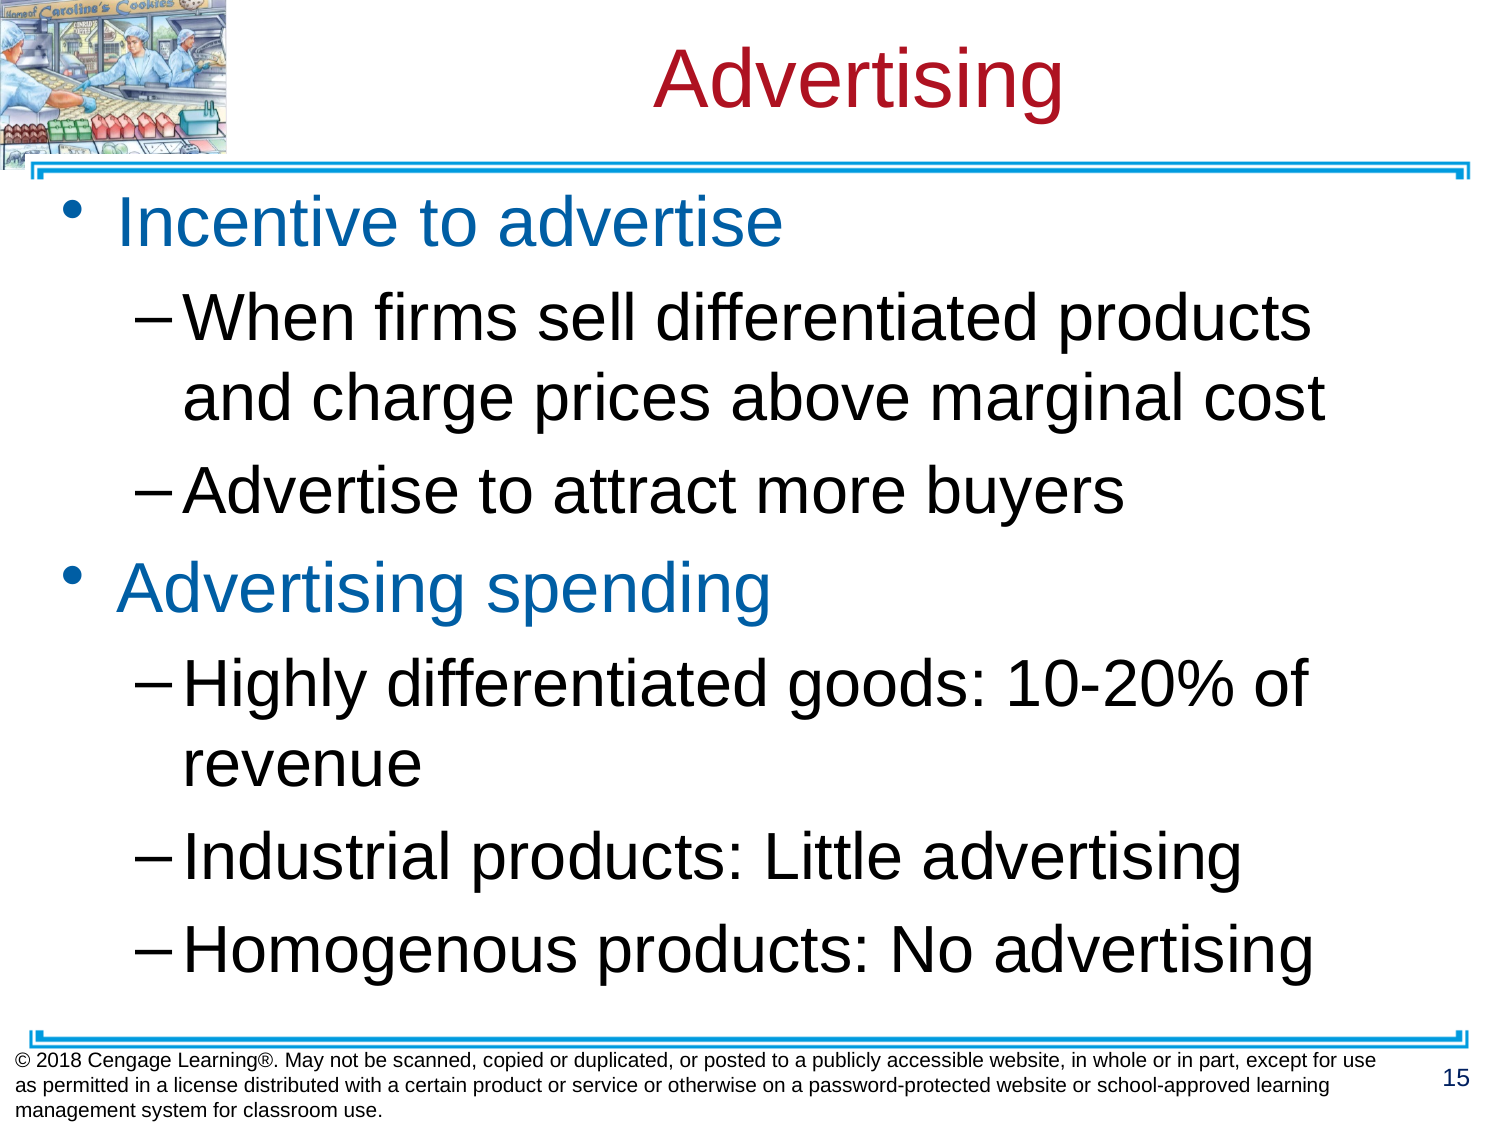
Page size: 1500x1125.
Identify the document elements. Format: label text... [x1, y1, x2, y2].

title Advertising [219, 16, 1500, 158]
list Incentive to advertise When firms sell differentiated products and charge prices above marginal cost Advertise to attract more buyers Advertising spending Highly differentiated goods: 10-20% of revenue Industrial products: Little advertising Homogenous products: No advertising [45, 168, 1455, 1055]
picture [1455, 1024, 1475, 1053]
slide_number 15 [1412, 1052, 1500, 1117]
picture [0, 0, 1475, 186]
picture [25, 1024, 45, 1043]
footer © 2018 Cengage Learning®. May not be scanned, copied or duplicated, or posted to a publicly accessible website, in whole or in part, except for use as permitted in a license distributed with a certain product or service or otherwise on a password-protected website or school-approved learning management system for classroom use. [0, 1043, 1412, 1125]
